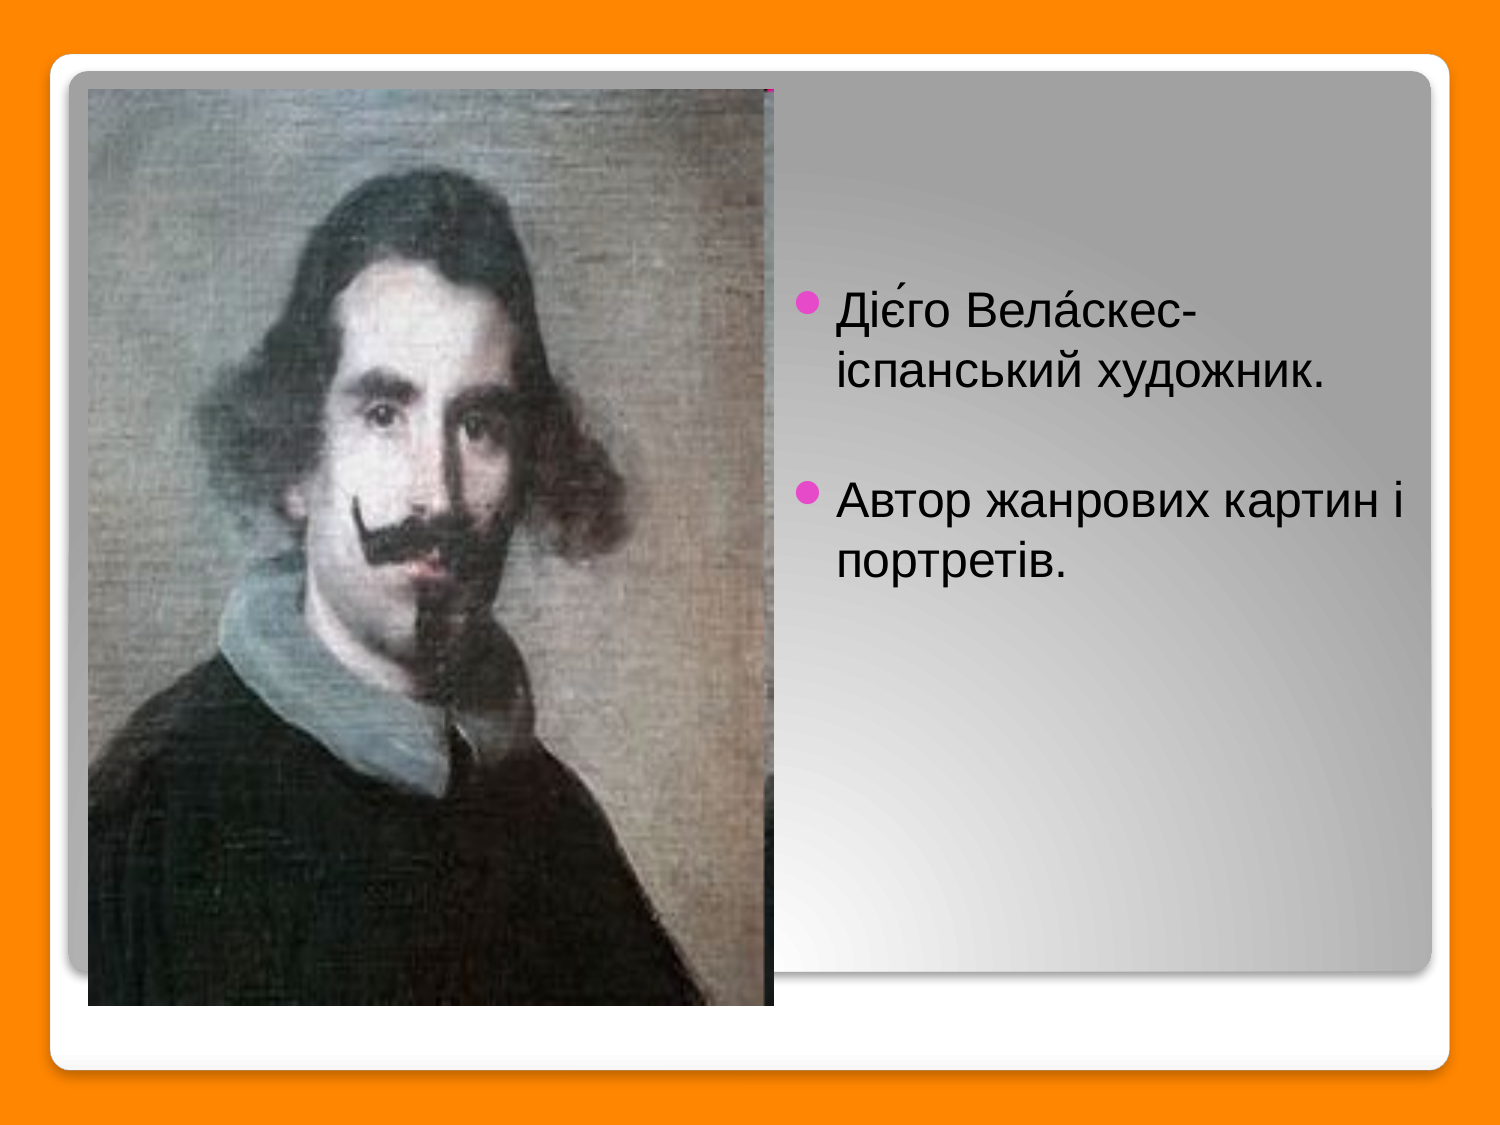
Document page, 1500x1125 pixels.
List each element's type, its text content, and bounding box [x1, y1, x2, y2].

list Діє́го Вела́скес- іспанський художник. Автор жанрових картин і портретів. [781, 262, 1425, 1006]
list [88, 89, 774, 1006]
